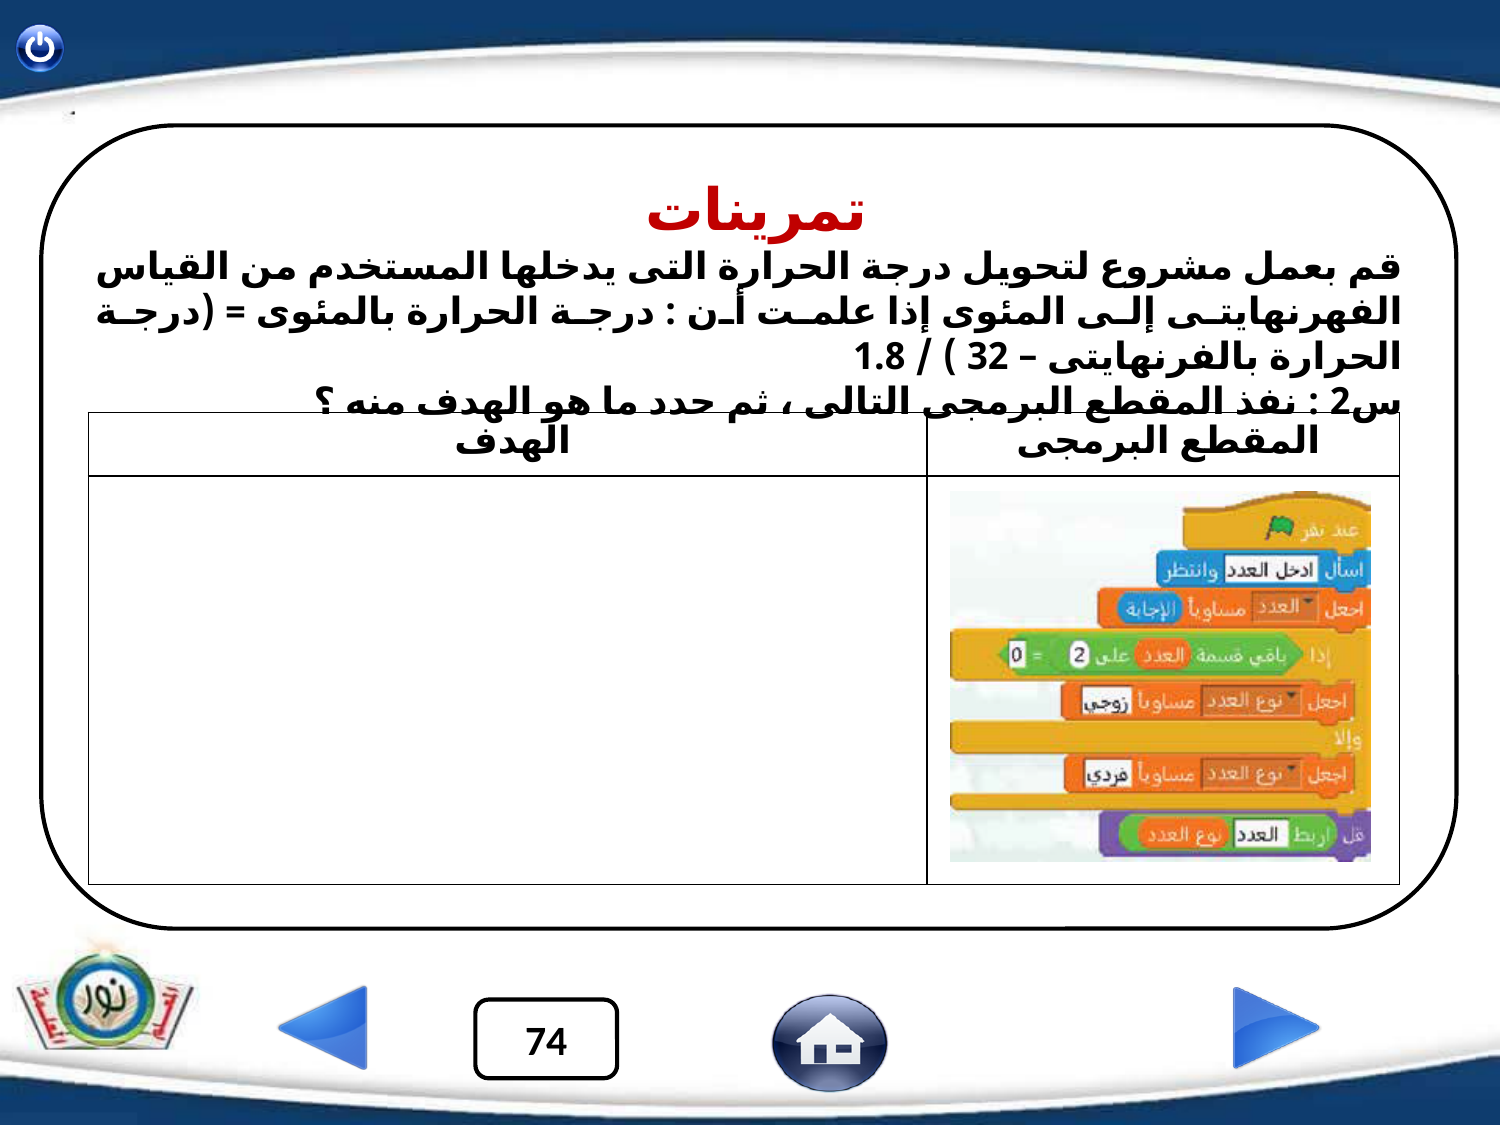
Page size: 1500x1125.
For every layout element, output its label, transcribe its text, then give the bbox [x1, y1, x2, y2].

table_header الهدف [89, 413, 926, 475]
text_box تمرينات قم بعمل مشروع لتحويل درجة الحرارة التى يدخلها المستخدم من القياس الفهرنهايتى إلى المئوى إذا علمت أن : درجة الحرارة بالمئوى = (درجة الحرارة بالفرنهايتى – 32 ) / 1.8 س2 : نفذ المقطع البرمجى التالى ، ثم حدد ما هو الهدف منه ؟ [39, 123, 1459, 931]
table_cell [89, 477, 926, 884]
picture [0, 0, 1500, 1125]
text_box 74 [473, 997, 620, 1081]
table_header المقطع البرمجى [928, 413, 1399, 475]
table_cell [928, 477, 1399, 884]
